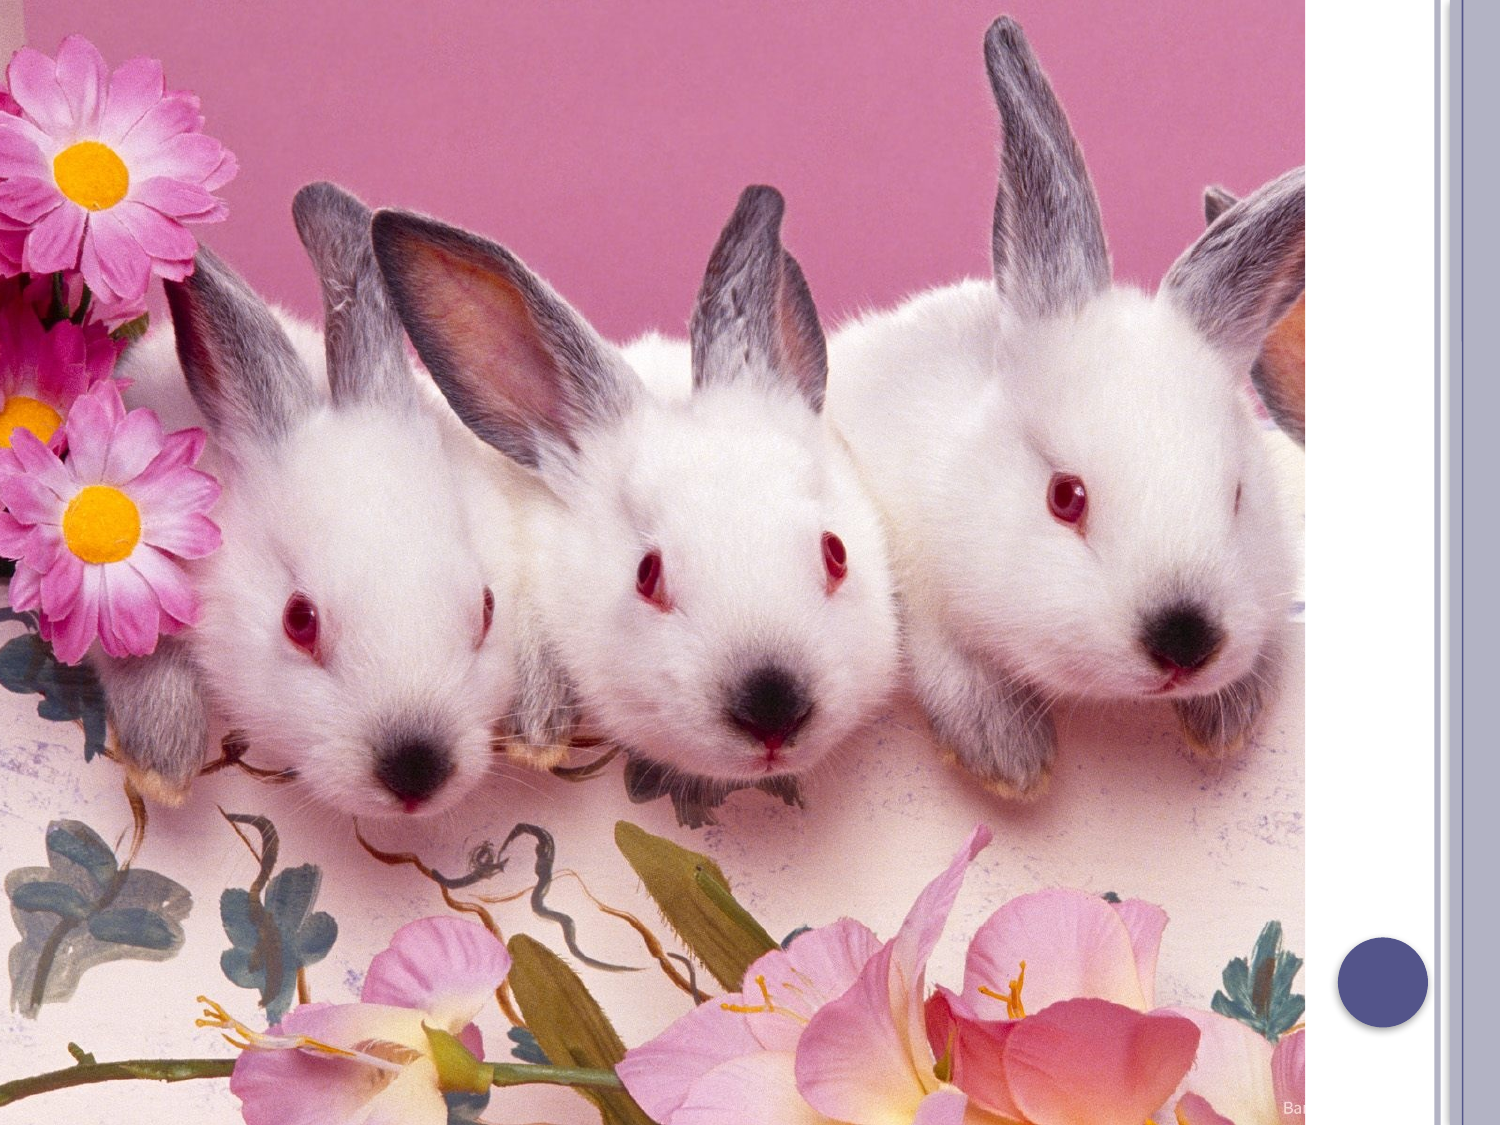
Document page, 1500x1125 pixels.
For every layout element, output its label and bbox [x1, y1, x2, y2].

picture [0, 0, 1306, 1125]
